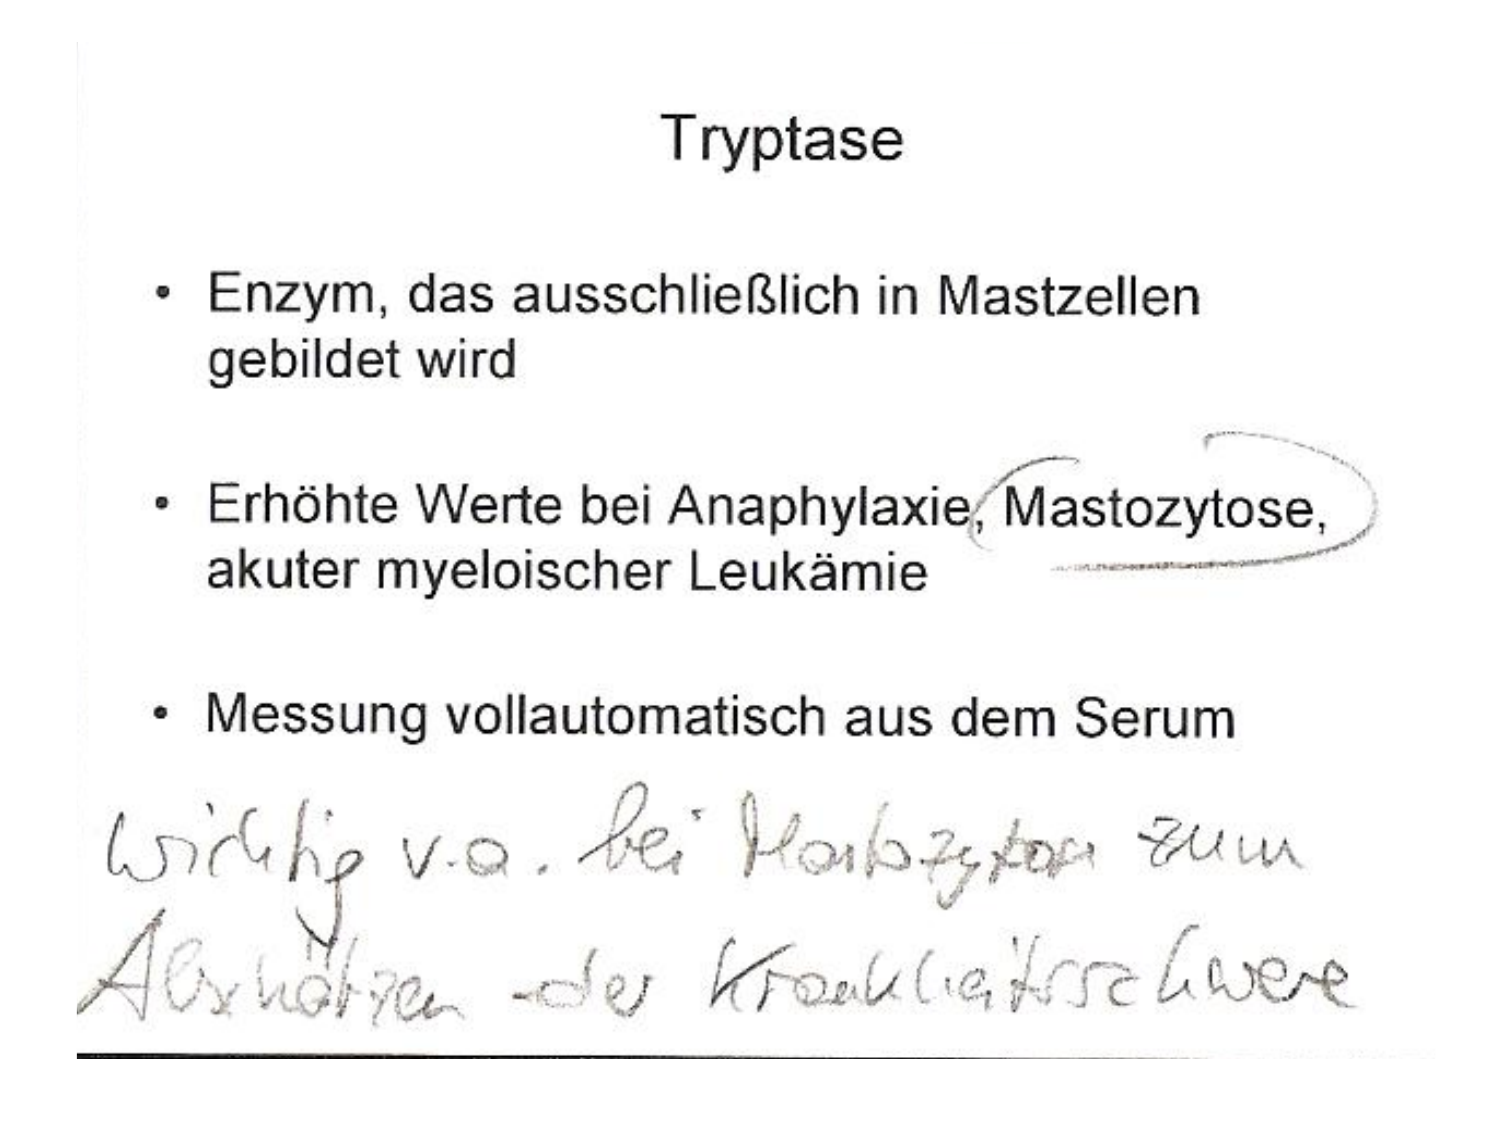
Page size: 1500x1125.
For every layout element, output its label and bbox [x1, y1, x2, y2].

list [76, 42, 1436, 1059]
text_box [946, 460, 1023, 589]
